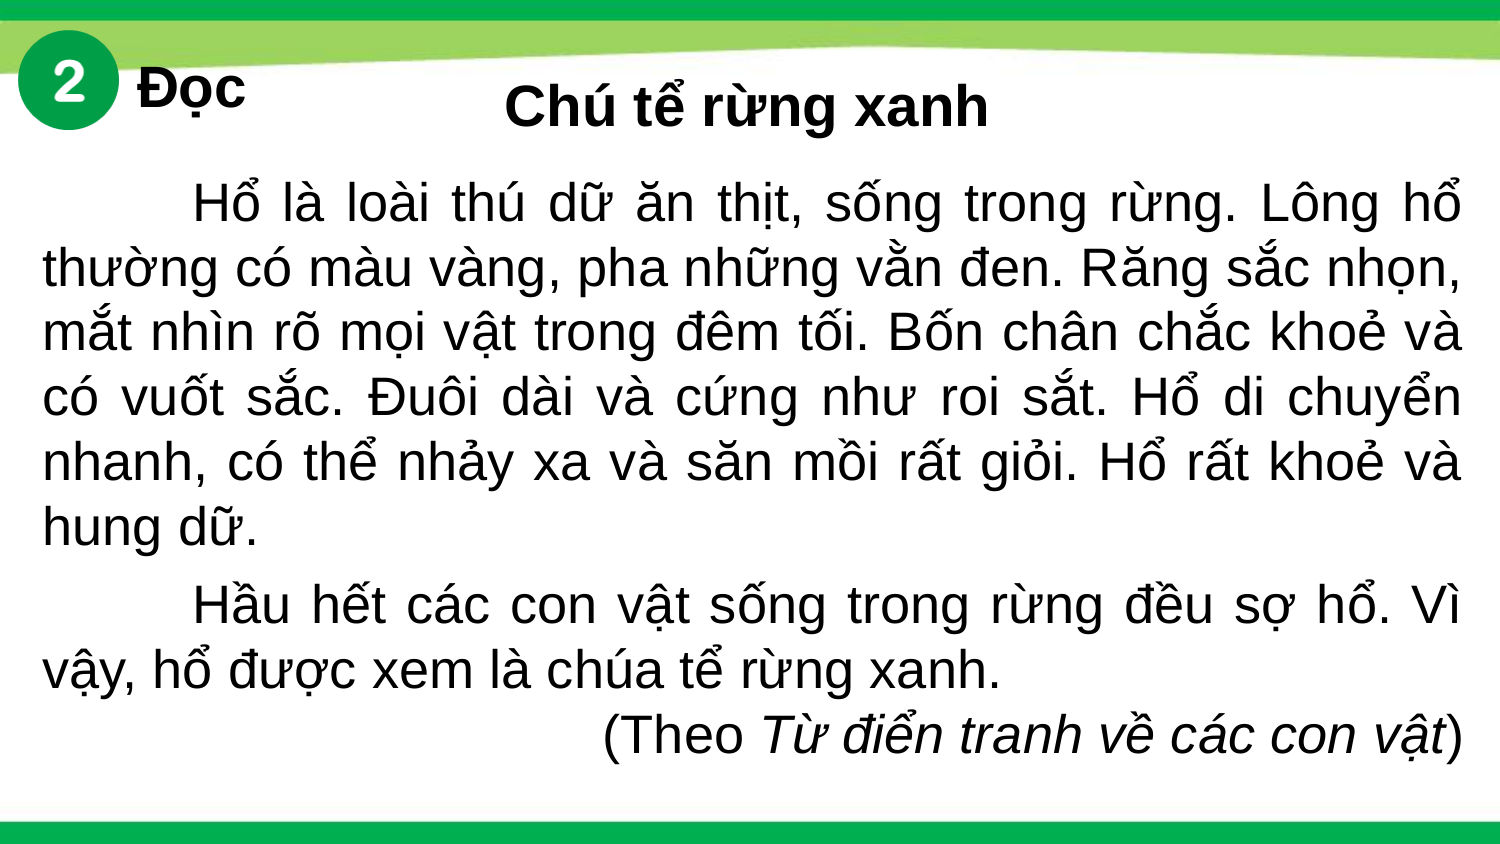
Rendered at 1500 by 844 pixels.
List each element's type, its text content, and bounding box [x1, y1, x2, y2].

text_box Chú tể rừng xanh [259, 61, 1236, 146]
text_box Hổ là loài thú dữ ăn thịt, sống trong rừng. Lông hổ thường có màu vàng, pha những vằn đen. Răng sắc nhọn, mắt nhìn rõ mọi vật trong đêm tối. Bốn chân chắc khoẻ và có vuốt sắc. Đuôi dài và cứng như roi sắt. Hổ di chuyển nhanh, có thể nhảy xa và săn mồi rất giỏi. Hổ rất khoẻ và hung dữ. Hầu hết các con vật sống trong rừng đều sợ hổ. Vì vậy, hổ được xem là chúa tể rừng xanh. (Theo Từ điển tranh về các con vật) [27, 159, 1480, 772]
text_box Đọc [127, 41, 313, 127]
picture [0, 0, 1500, 844]
